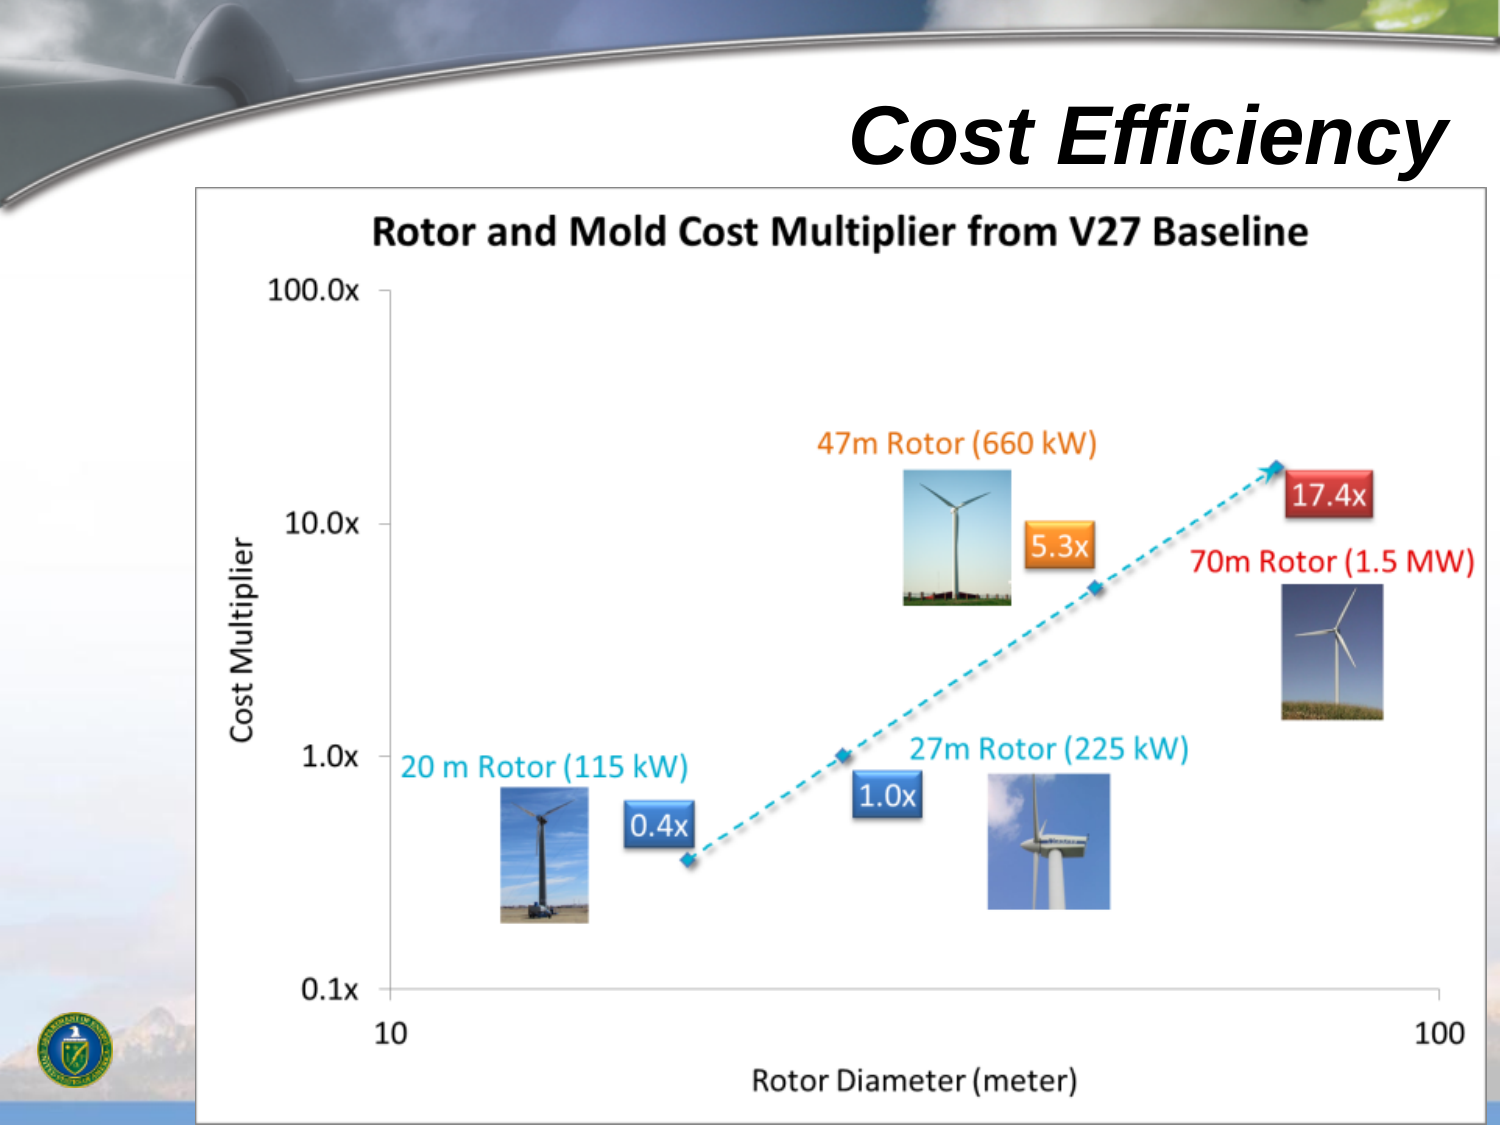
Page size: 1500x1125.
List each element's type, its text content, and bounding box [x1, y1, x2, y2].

picture [0, 0, 1500, 1125]
title Cost Efficiency [263, 37, 1464, 185]
